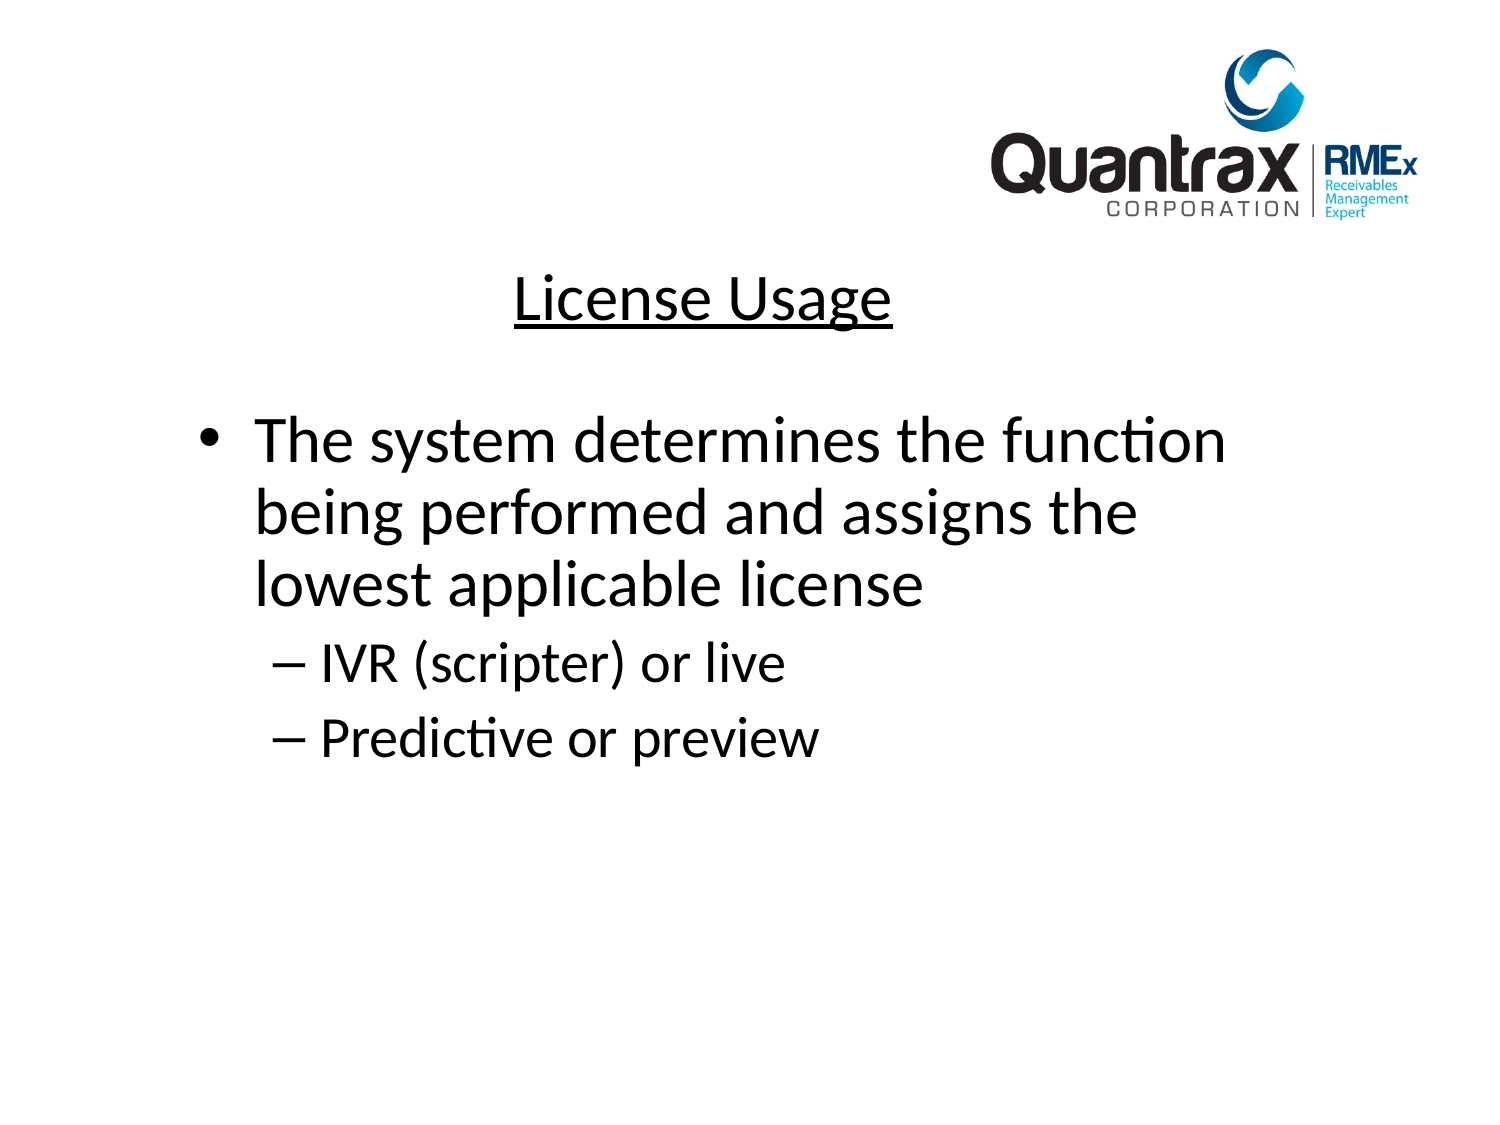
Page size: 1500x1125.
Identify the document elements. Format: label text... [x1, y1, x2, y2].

picture [985, 42, 1424, 232]
list The system determines the function being performed and assigns the lowest applicable license IVR (scripter) or live Predictive or preview [183, 397, 1282, 1005]
text_box License Usage [117, 246, 1289, 341]
